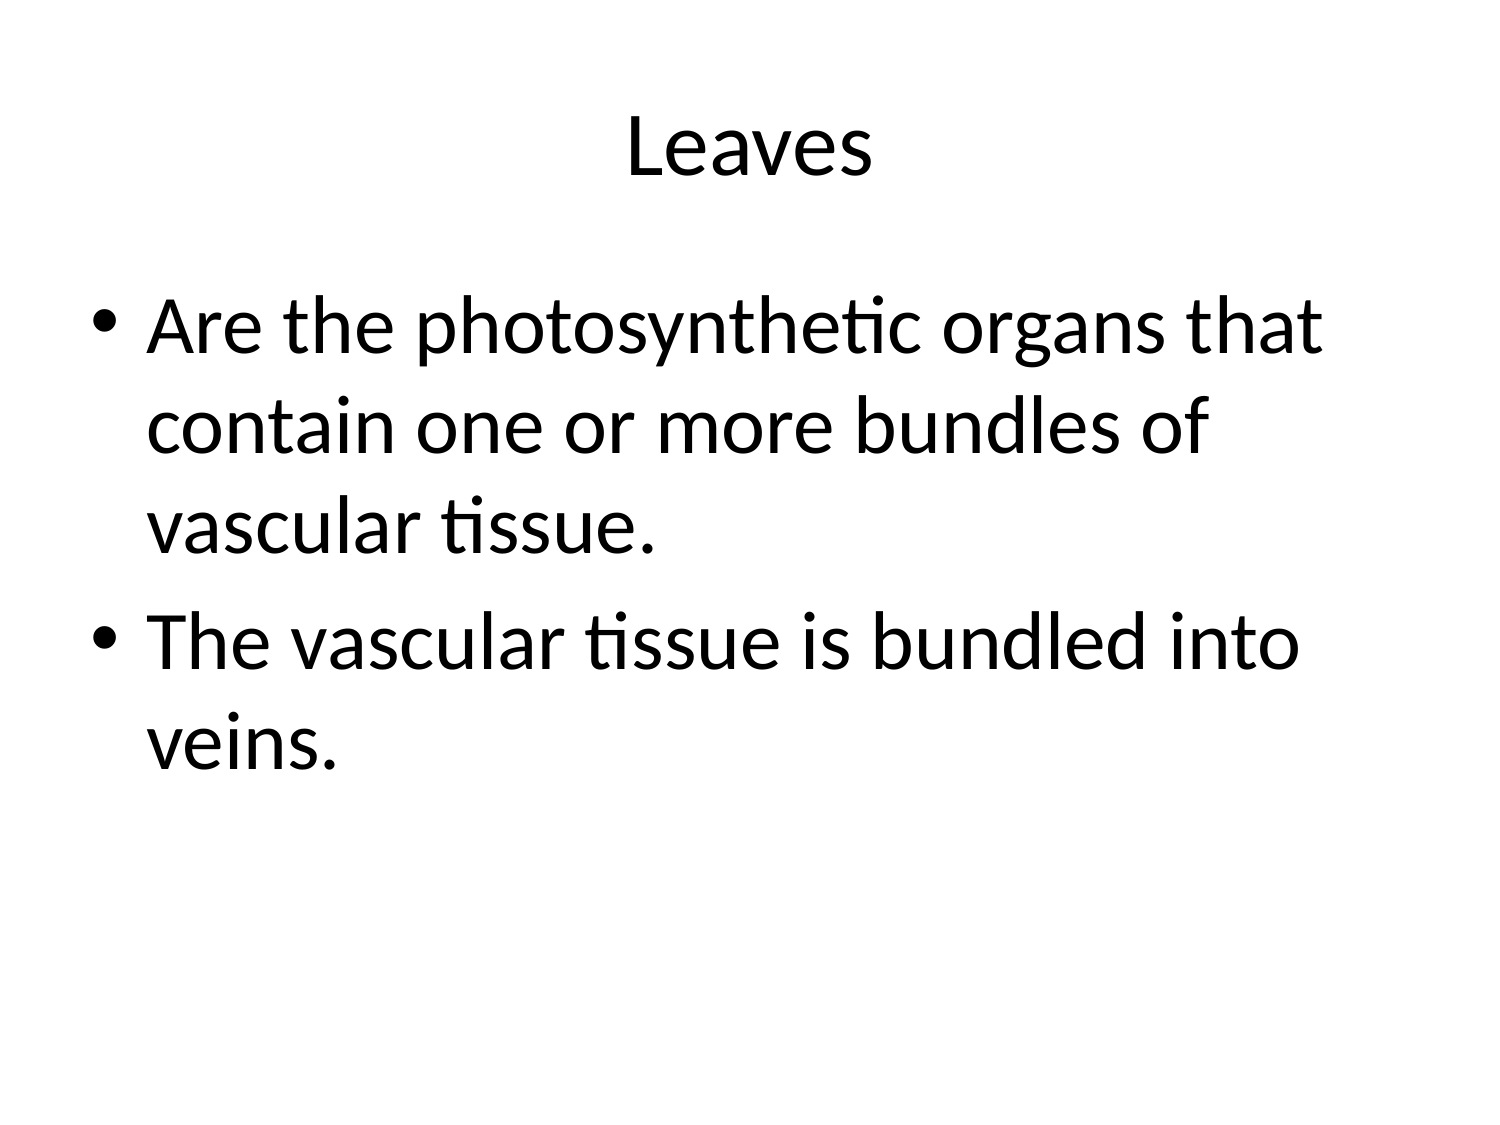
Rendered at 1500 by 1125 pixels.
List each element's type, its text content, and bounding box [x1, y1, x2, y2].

list Are the photosynthetic organs that contain one or more bundles of vascular tissue. The vascular tissue is bundled into veins. [75, 262, 1425, 1005]
title Leaves [75, 45, 1425, 233]
